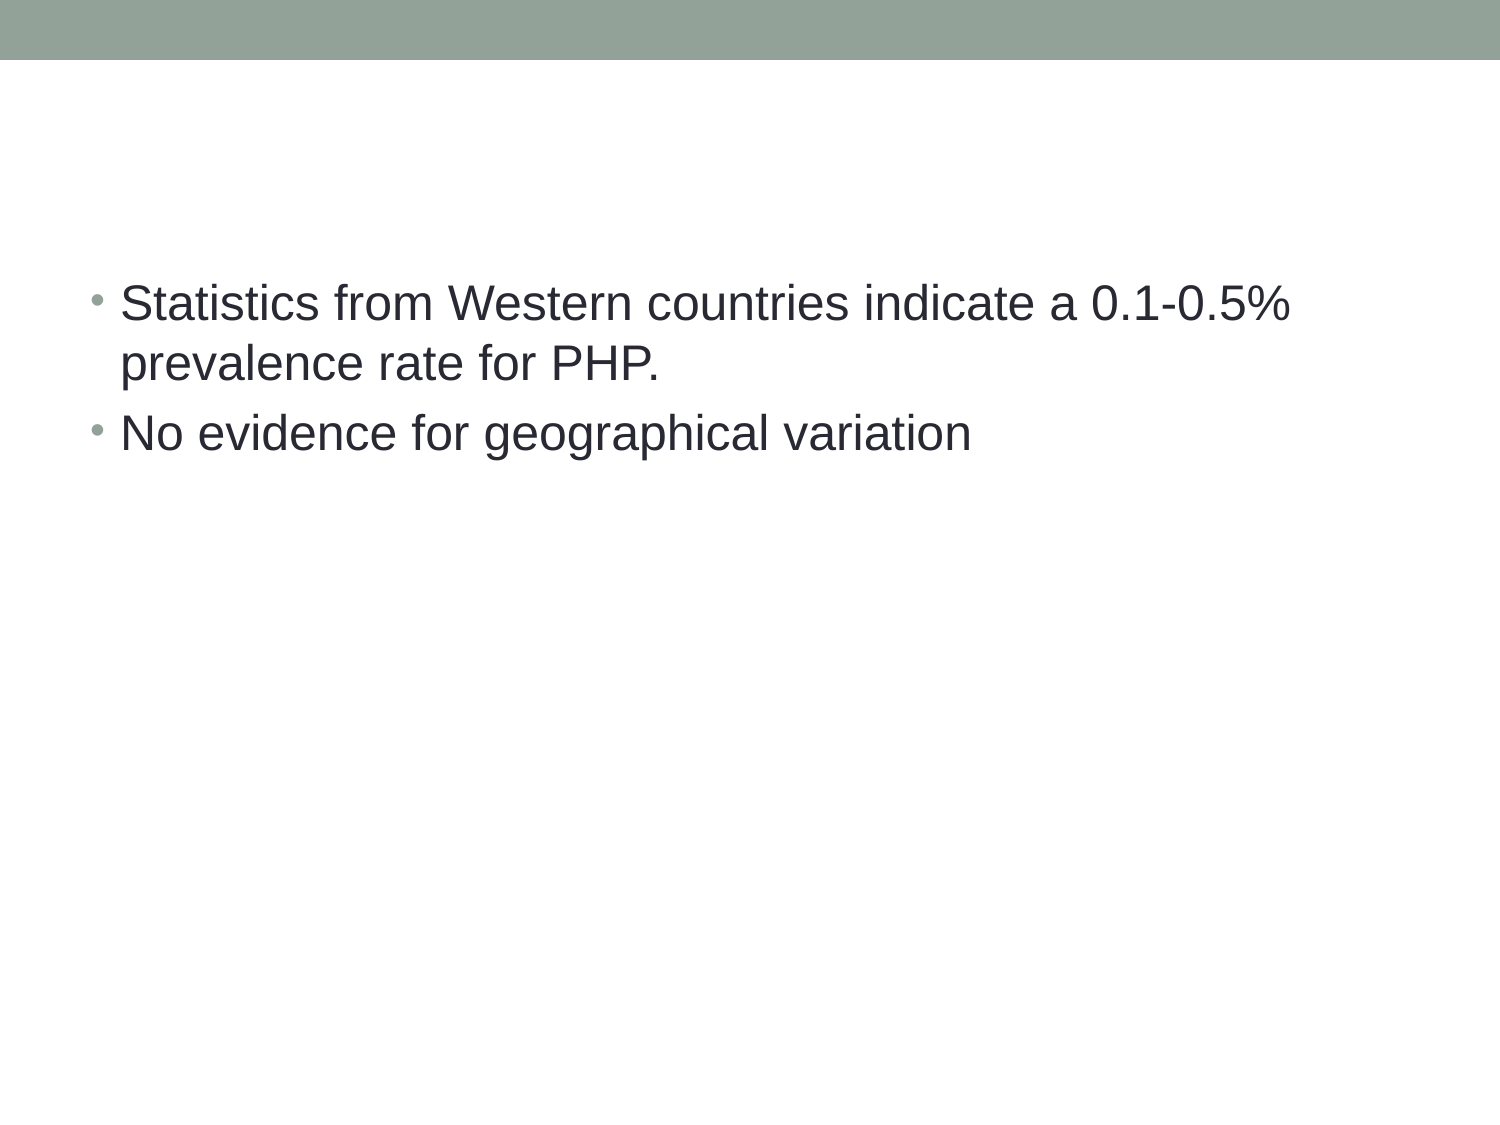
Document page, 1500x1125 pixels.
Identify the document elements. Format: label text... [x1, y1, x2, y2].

list Statistics from Western countries indicate a 0.1-0.5% prevalence rate for PHP. No evidence for geographical variation [75, 262, 1425, 1063]
